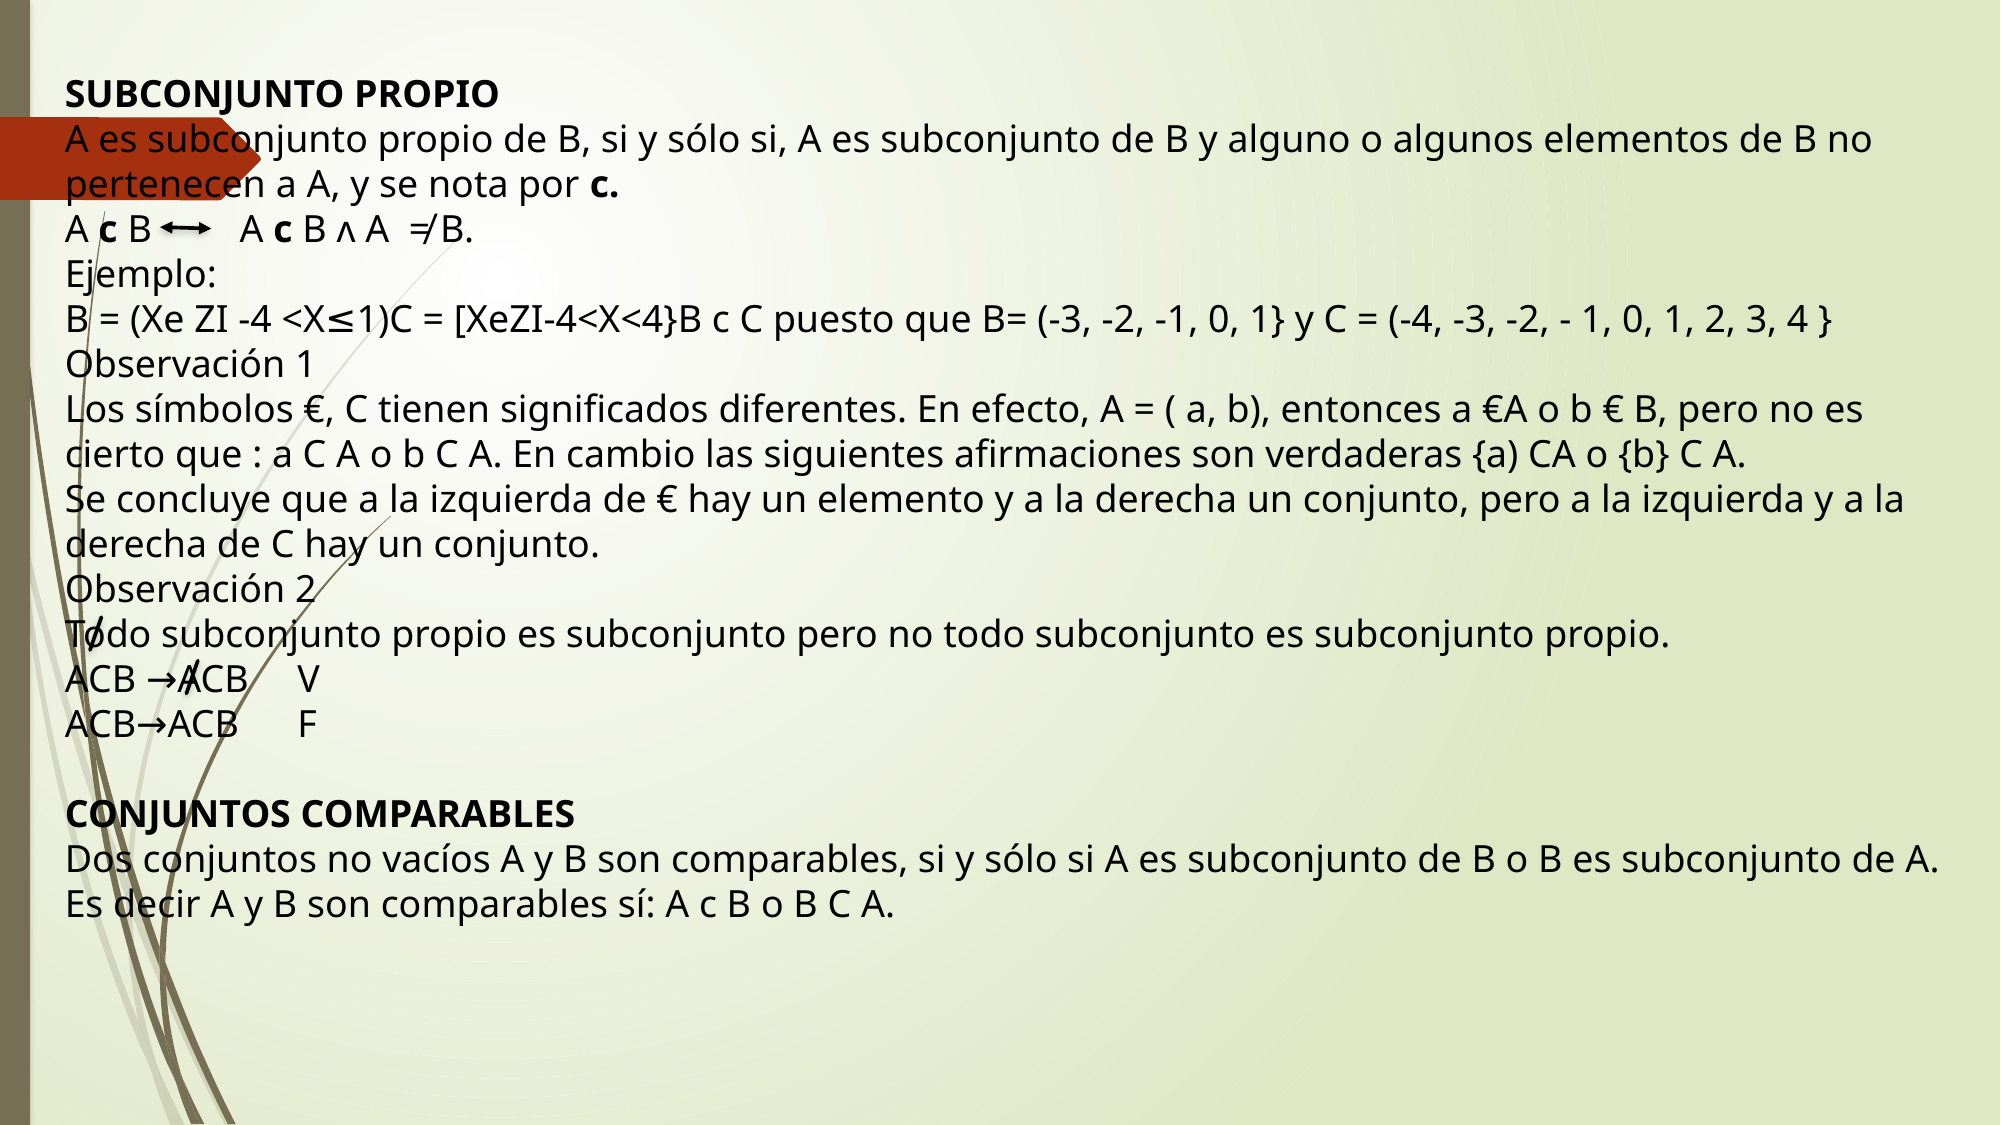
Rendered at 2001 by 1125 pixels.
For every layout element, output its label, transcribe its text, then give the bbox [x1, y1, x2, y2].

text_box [186, 660, 199, 694]
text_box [89, 616, 102, 651]
text_box SUBCONJUNTO PROPIO A es subconjunto propio de B, si y sólo si, A es subconjunto de B y alguno o algunos elementos de B no pertenecen a A, y se nota por c. А c В А c В ʌ A ≠ B. Ejemplo: B = (Xe ZI -4 <X≤1)C = [XeZI-4<X<4}B c C puesto que B= (-3, -2, -1, 0, 1} y C = (-4, -3, -2, - 1, 0, 1, 2, 3, 4 } Observación 1 Los símbolos €, C tienen significados diferentes. En efecto, A = ( a, b), entonces a €A o b € B, pero no es cierto que : a C A o b C A. En cambio las siguientes afirmaciones son verdaderas {a) CA o {b} C A. Se concluye que a la izquierda de € hay un elemento y a la derecha un conjunto, pero a la izquierda y a la derecha de C hay un conjunto. Observación 2 Todo subconjunto propio es subconjunto pero no todo subconjunto es subconjunto propio. ACB →ACB V ACB→ACB F CONJUNTOS COMPARABLES Dos conjuntos no vacíos A y B son comparables, si y sólo si A es subconjunto de B o B es subconjunto de A. Es decir A y B son comparables sí: A c B o B C A. [49, 62, 1969, 933]
